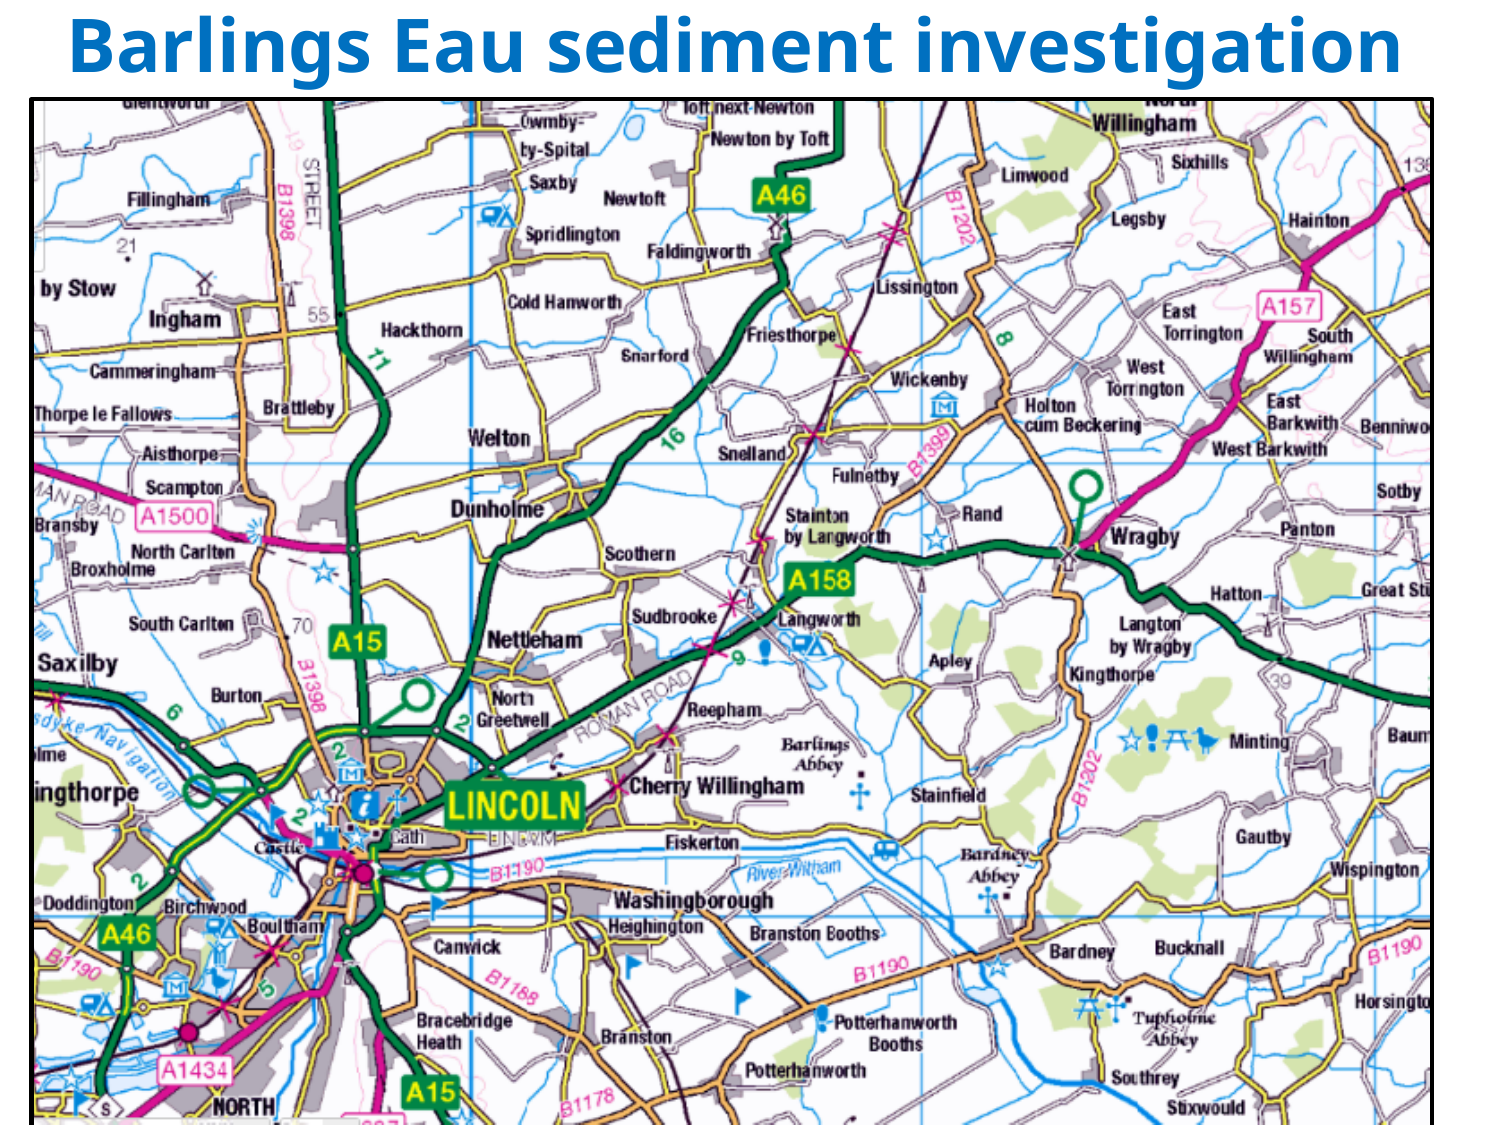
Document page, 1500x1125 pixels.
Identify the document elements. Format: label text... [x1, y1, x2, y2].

picture [33, 101, 1430, 1125]
title Barlings Eau sediment investigation [51, 0, 1449, 97]
